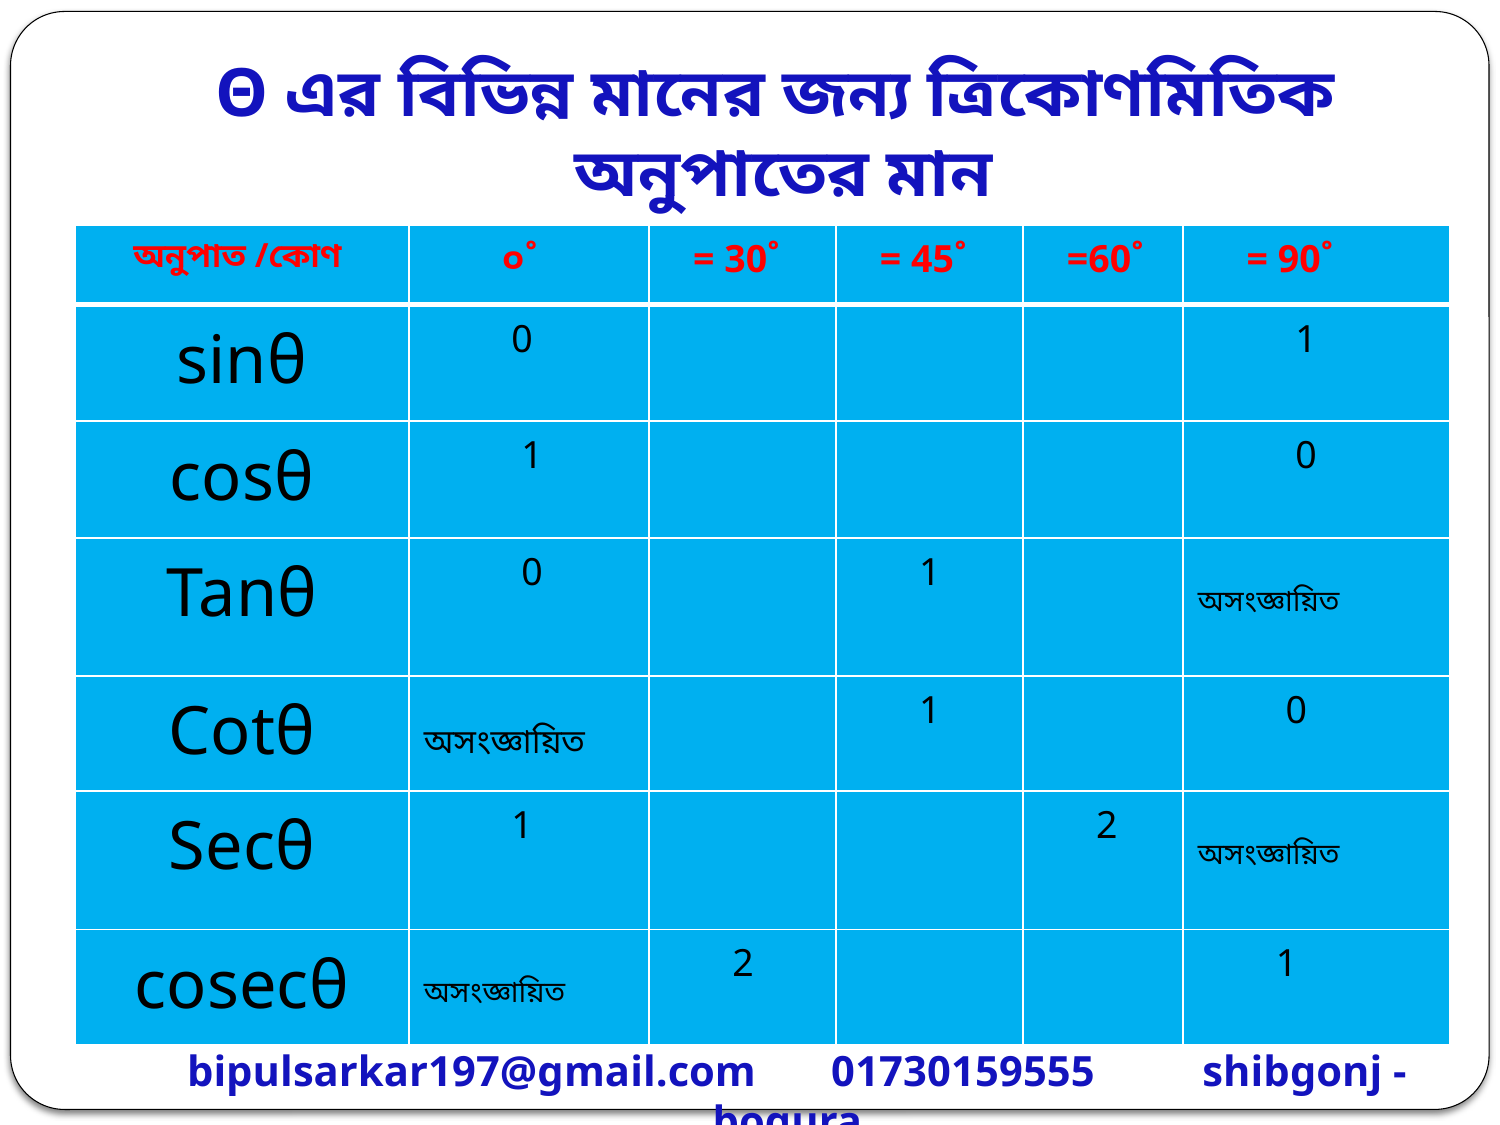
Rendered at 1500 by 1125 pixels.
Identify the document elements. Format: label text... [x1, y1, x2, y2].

text_box [50, 213, 750, 309]
text_box bipulsarkar197@gmail.com 01730159555 shibgonj - bogura [99, 1037, 1475, 1125]
title Θ এর বিভিন্ন মানের জন্য ত্রিকোণমিতিক অনুপাতের মান [137, 37, 1413, 224]
